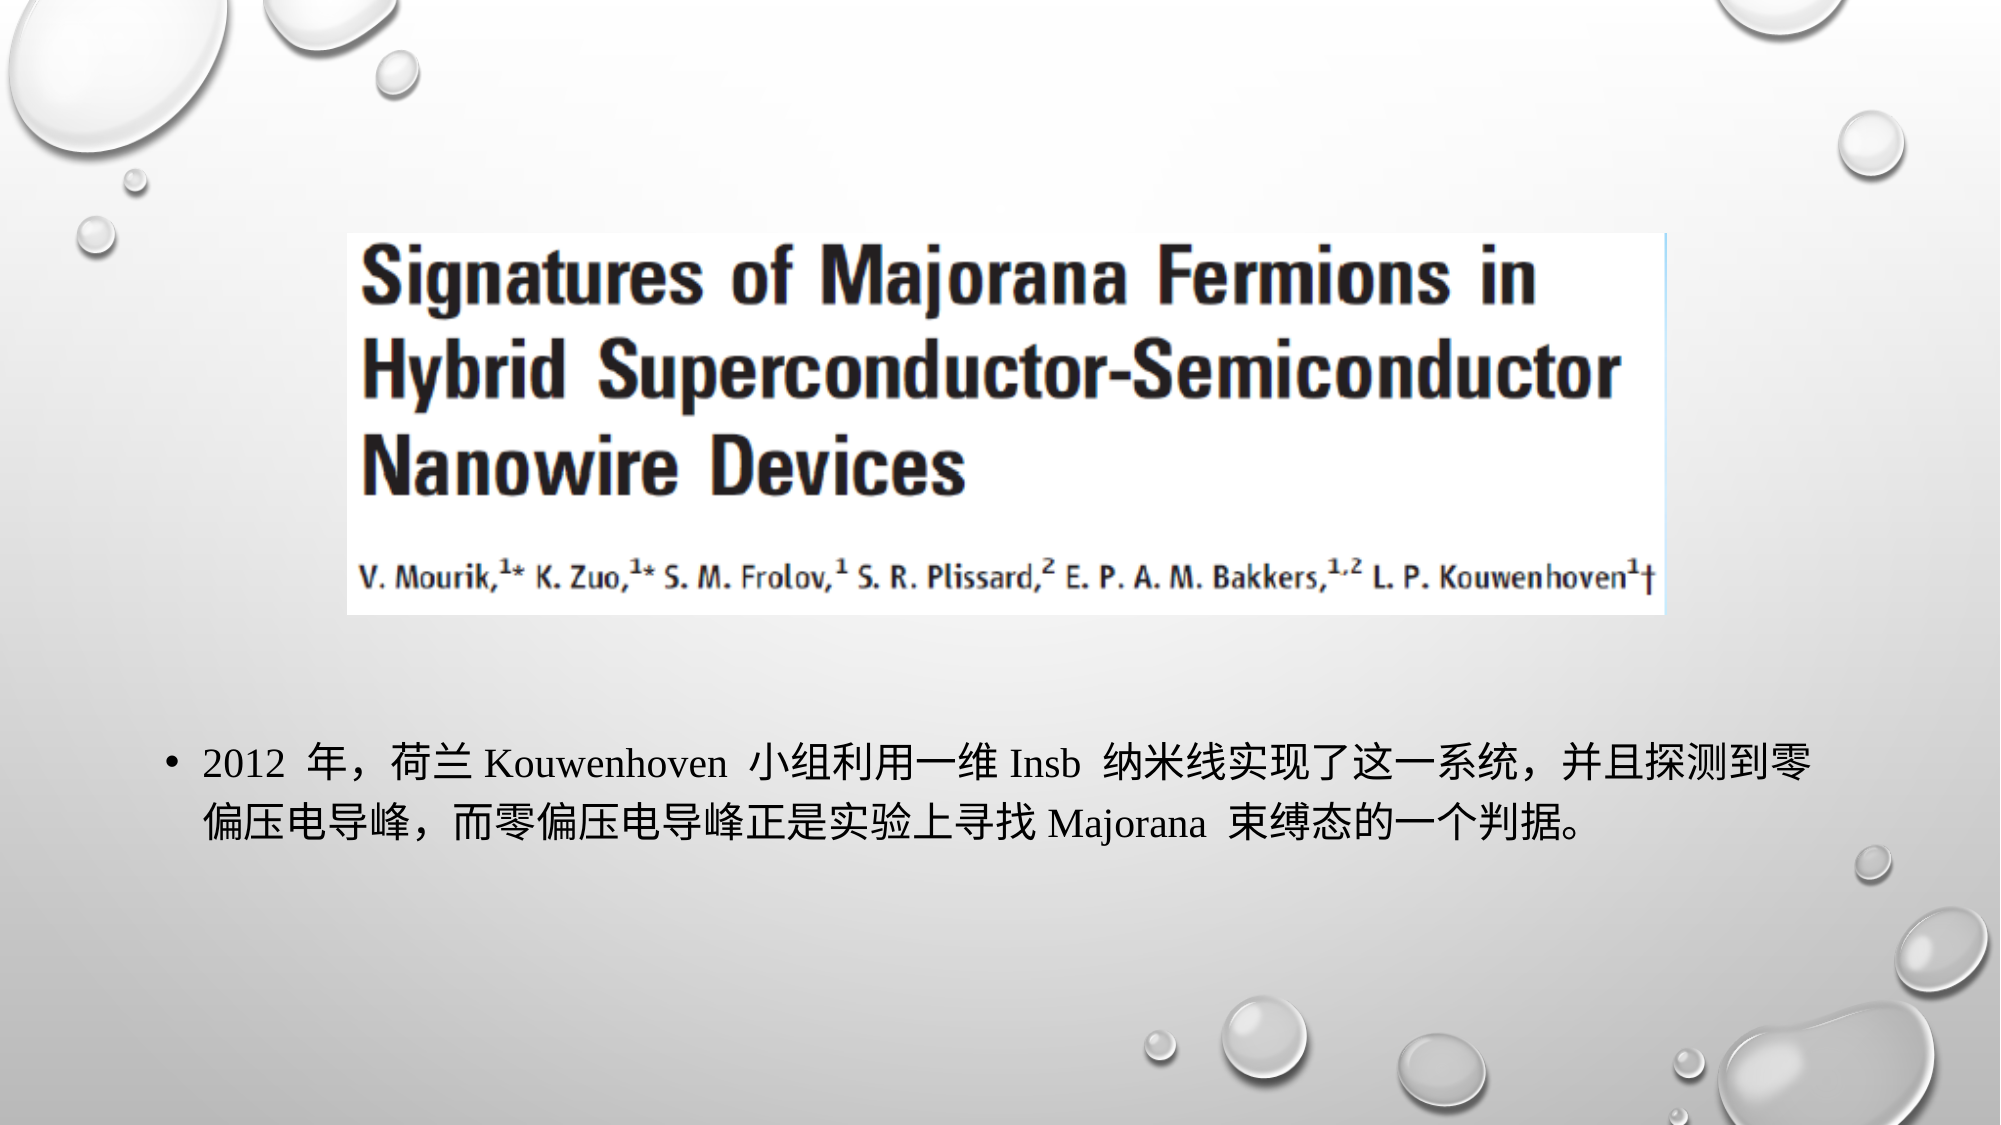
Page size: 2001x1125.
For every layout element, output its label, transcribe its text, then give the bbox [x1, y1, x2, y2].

list 2012 年，荷兰Kouwenhoven 小组利用一维Insb 纳米线实现了这一系统，并且探测到零偏压电导峰，而零偏压电导峰正是实验上寻找Majorana 束缚态的一个判据。 [149, 647, 1850, 950]
picture [0, 0, 2000, 1125]
